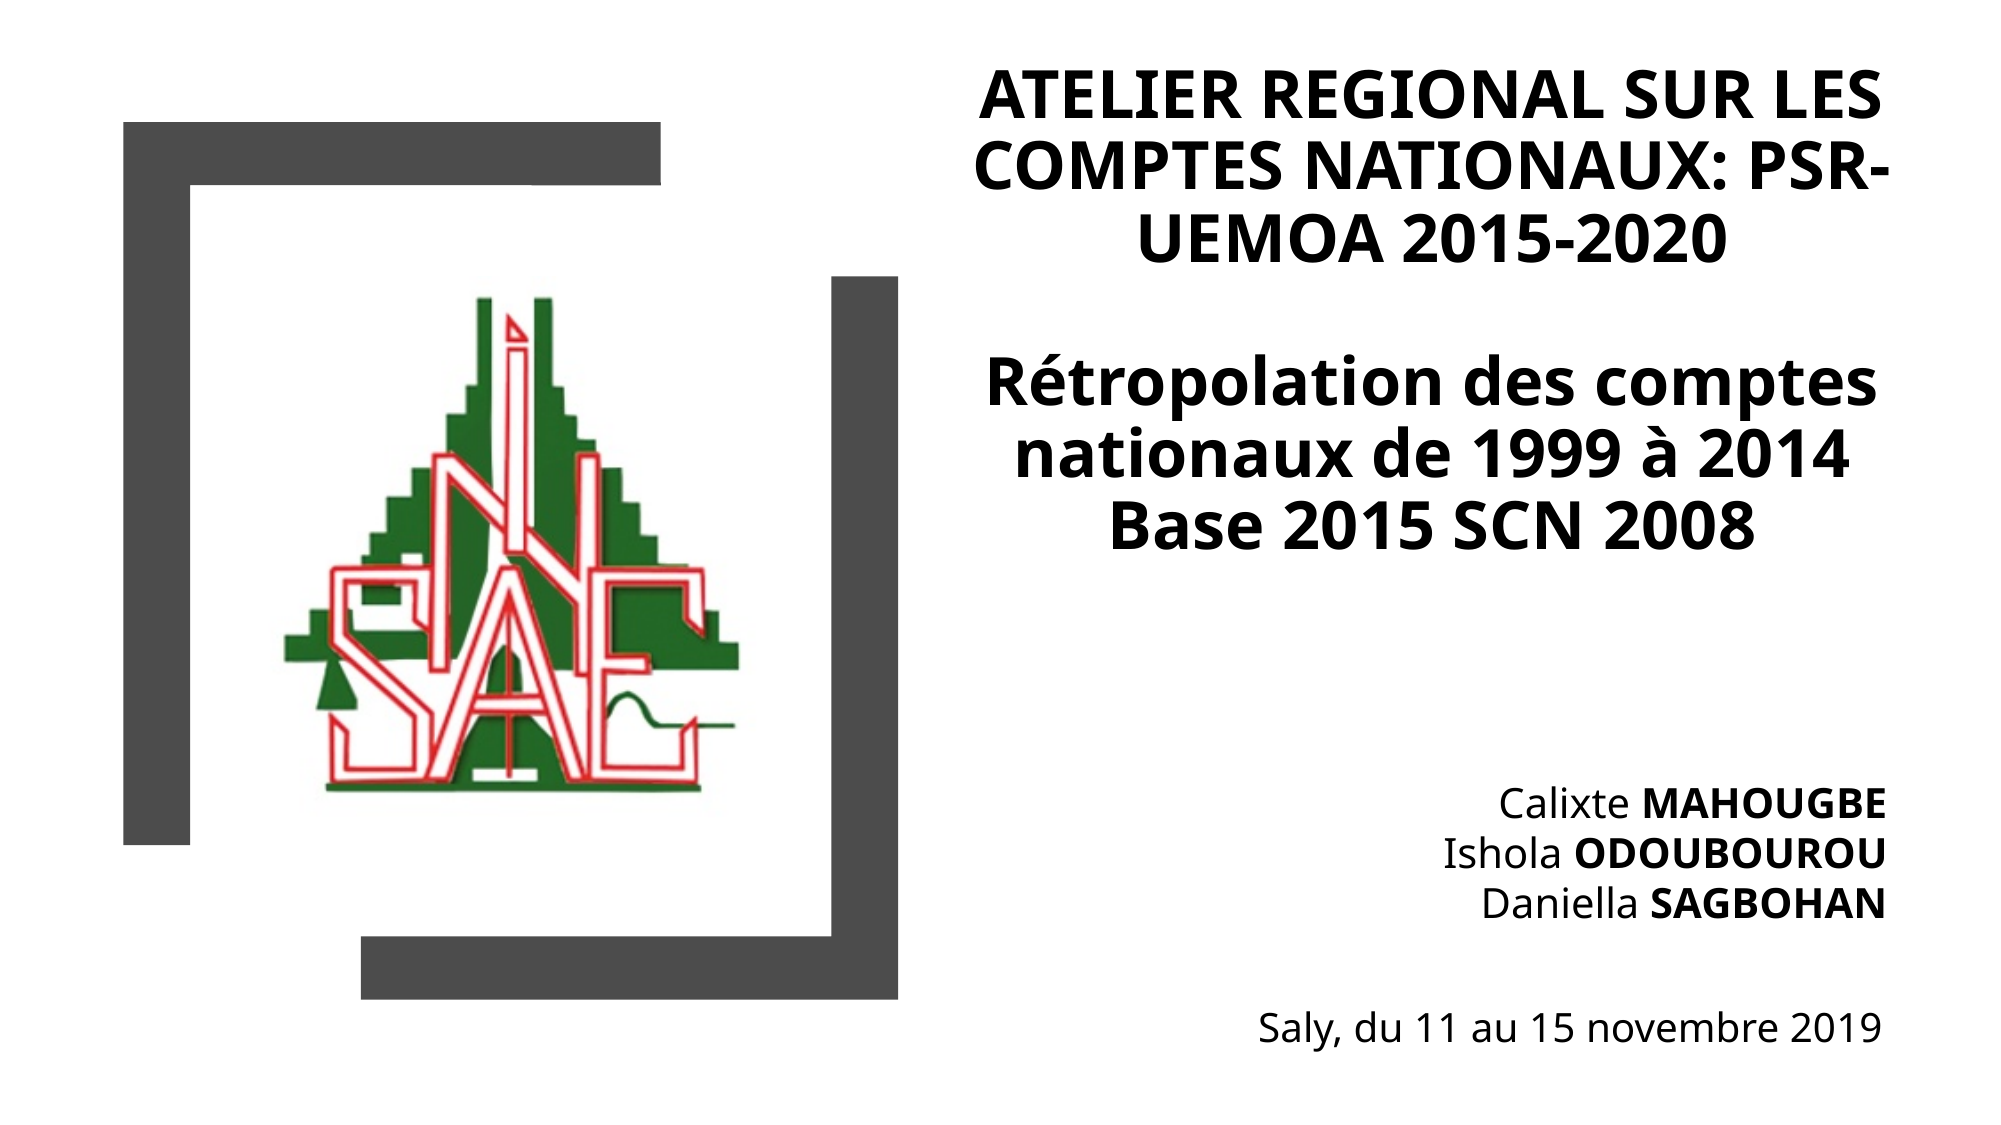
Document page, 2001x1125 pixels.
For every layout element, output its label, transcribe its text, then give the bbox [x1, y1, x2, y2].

text_box [123, 122, 661, 846]
text_box [360, 276, 899, 1000]
text_box Calixte MAHOUGBE Ishola ODOUBOUROU Daniella SAGBOHAN [1365, 769, 1903, 935]
title ATELIER REGIONAL SUR LES COMPTES NATIONAUX: PSR-UEMOA 2015-2020 Rétropolation des comptes nationaux de 1999 à 2014 Base 2015 SCN 2008 [922, 81, 1942, 624]
picture [243, 276, 780, 818]
list Saly, du 11 au 15 novembre 2019 [1222, 999, 1899, 1086]
